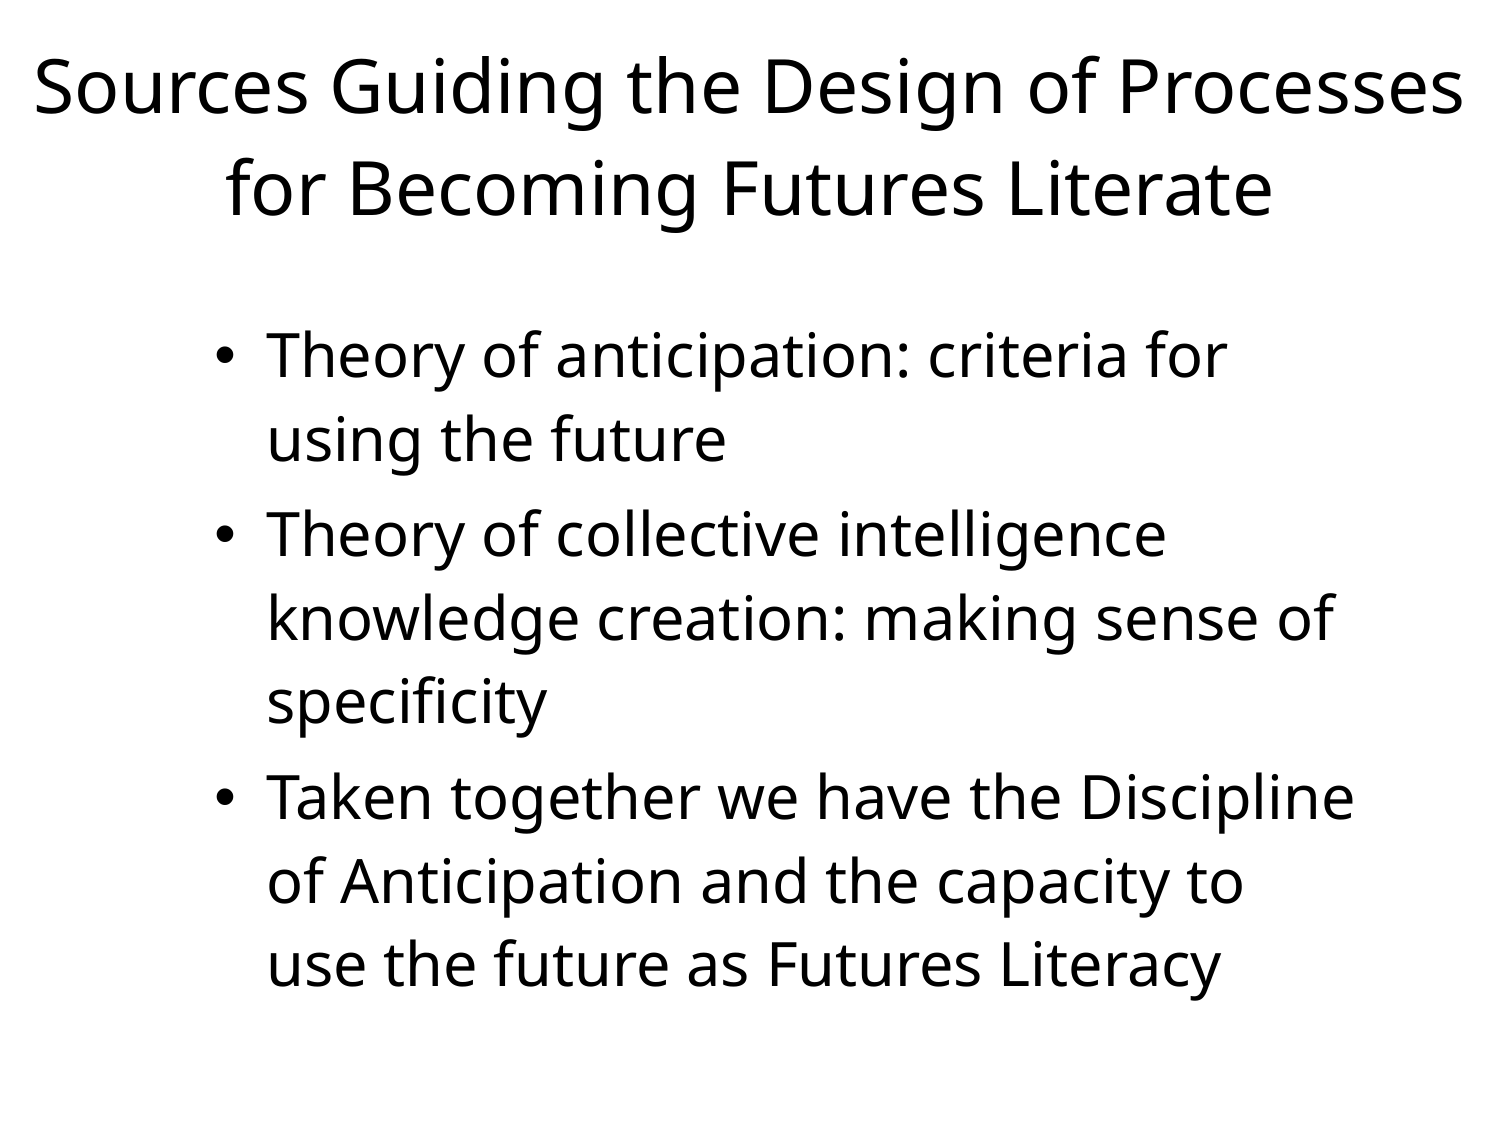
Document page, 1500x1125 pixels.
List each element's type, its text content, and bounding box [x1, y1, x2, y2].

title Sources Guiding the Design of Processes for Becoming Futures Literate [0, 0, 1500, 271]
list Theory of anticipation: criteria for using the future Theory of collective intelligence knowledge creation: making sense of specificity Taken together we have the Discipline of Anticipation and the capacity to use the future as Futures Literacy [199, 304, 1374, 1027]
